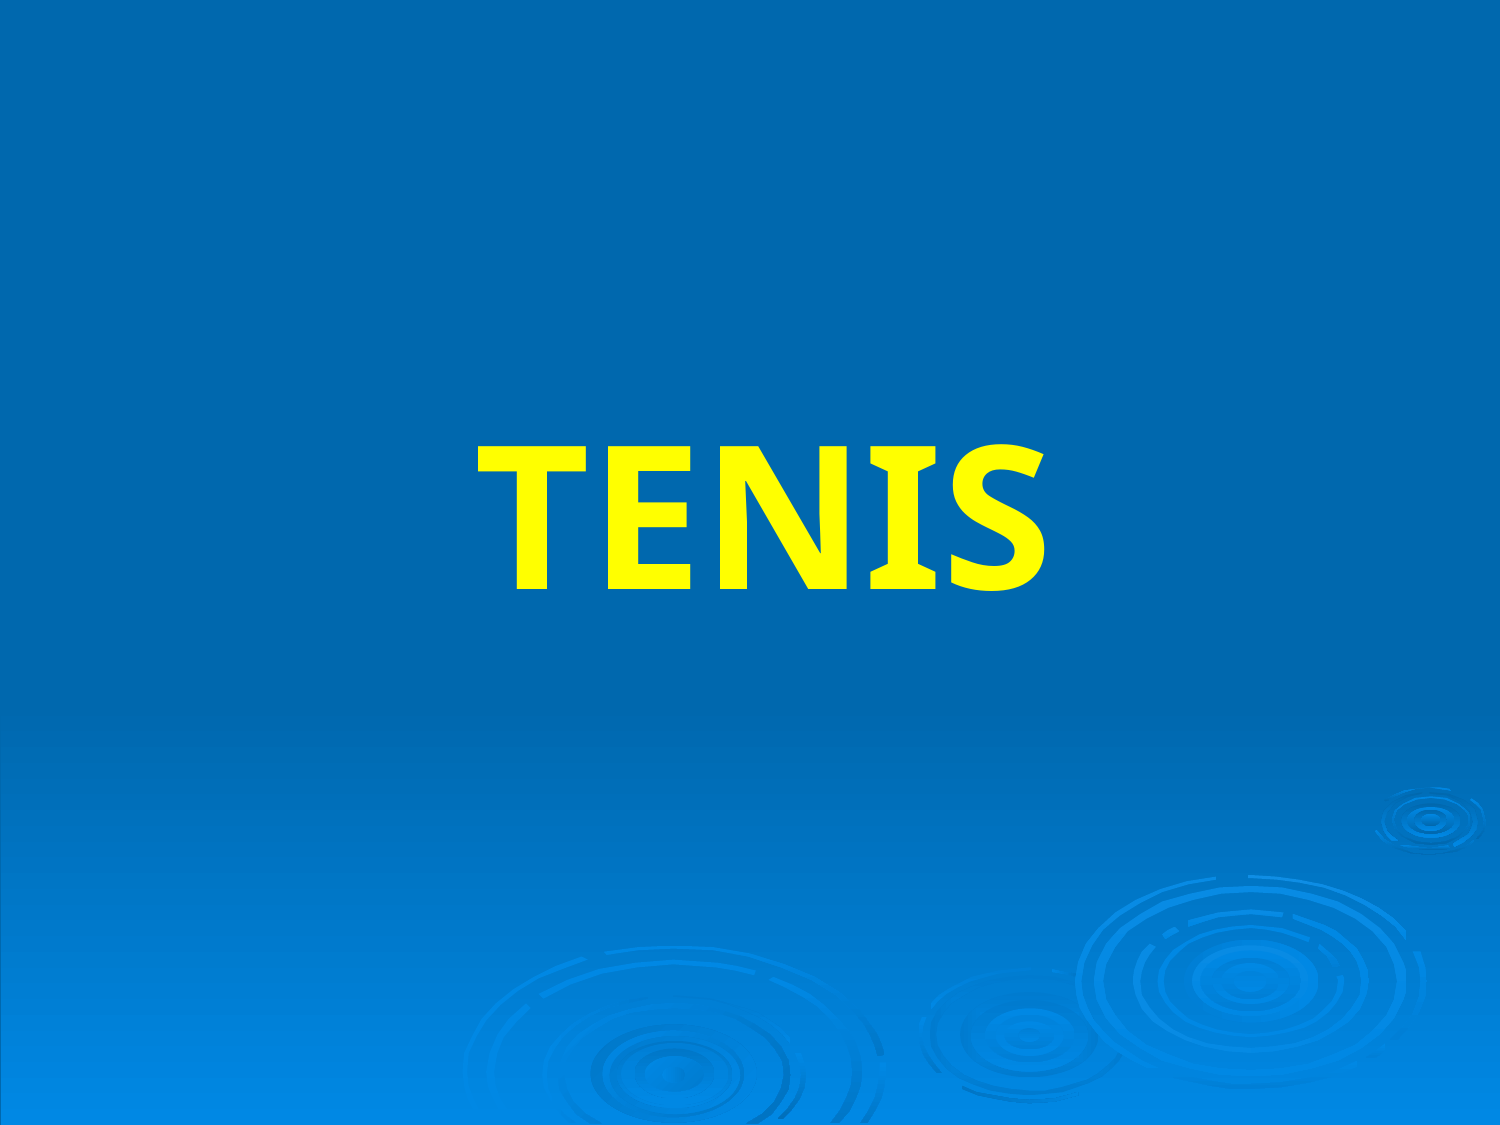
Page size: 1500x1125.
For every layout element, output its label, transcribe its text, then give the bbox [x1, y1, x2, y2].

title TENIS [88, 243, 1439, 776]
